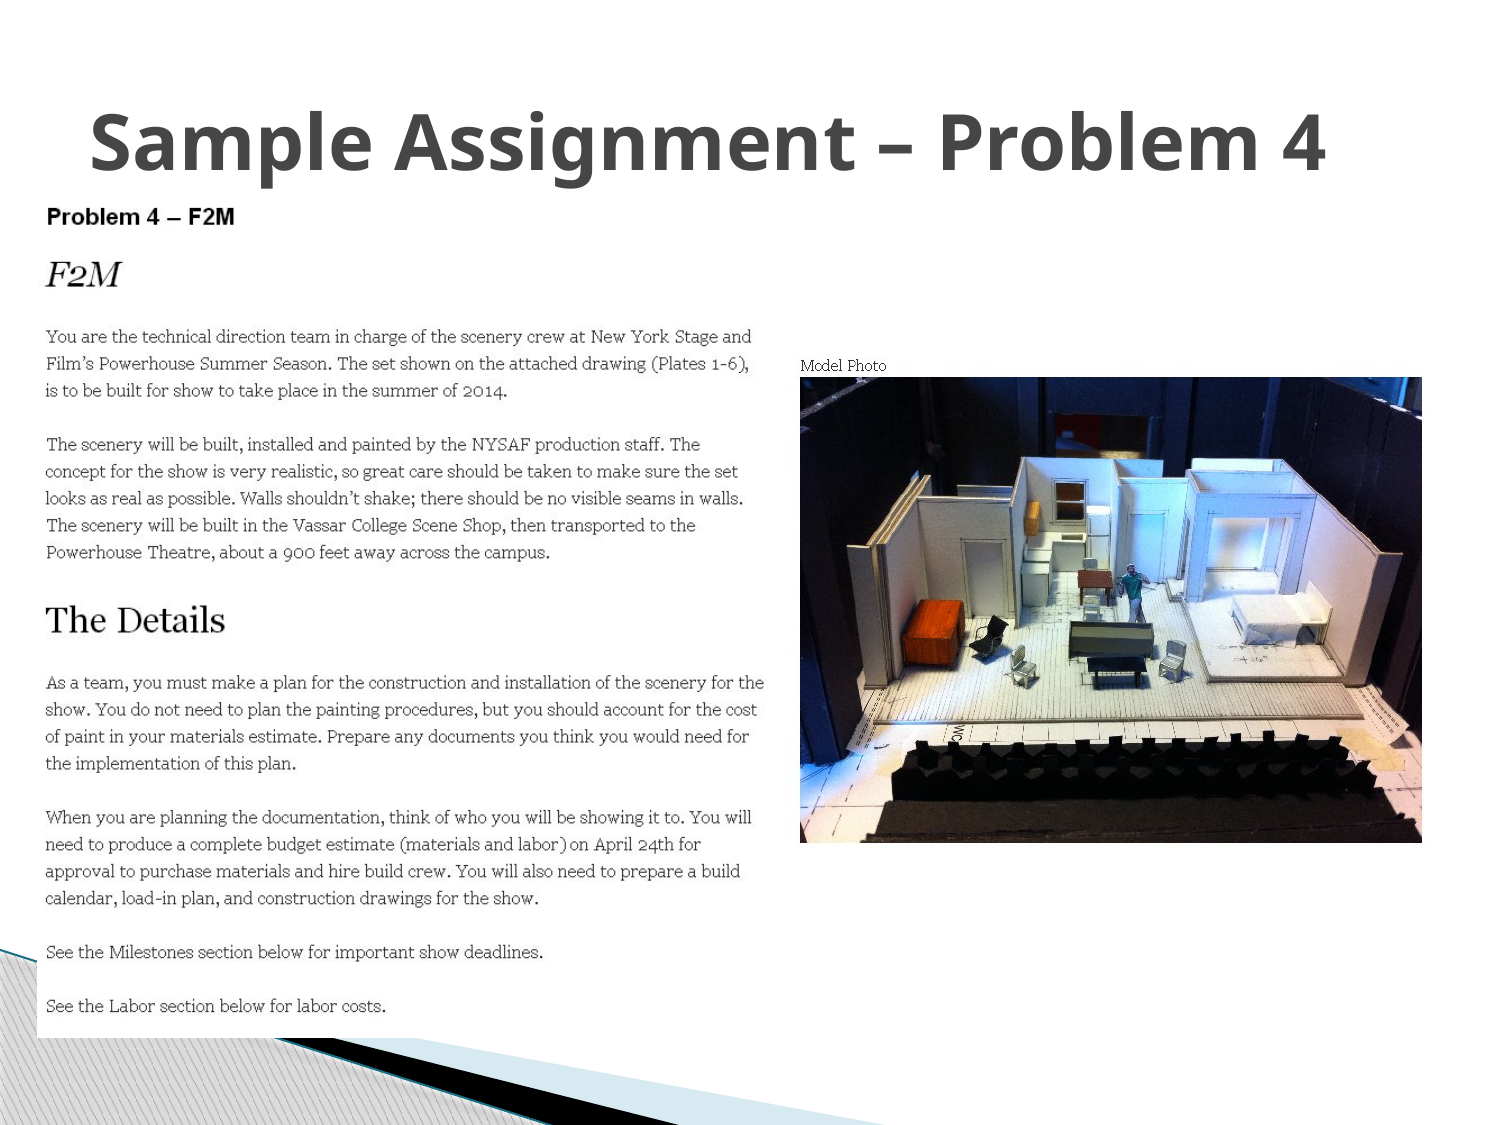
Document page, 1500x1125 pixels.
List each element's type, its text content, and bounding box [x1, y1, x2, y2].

picture [787, 349, 1440, 859]
title Sample Assignment – Problem 4 [75, 45, 1425, 233]
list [37, 199, 786, 1038]
